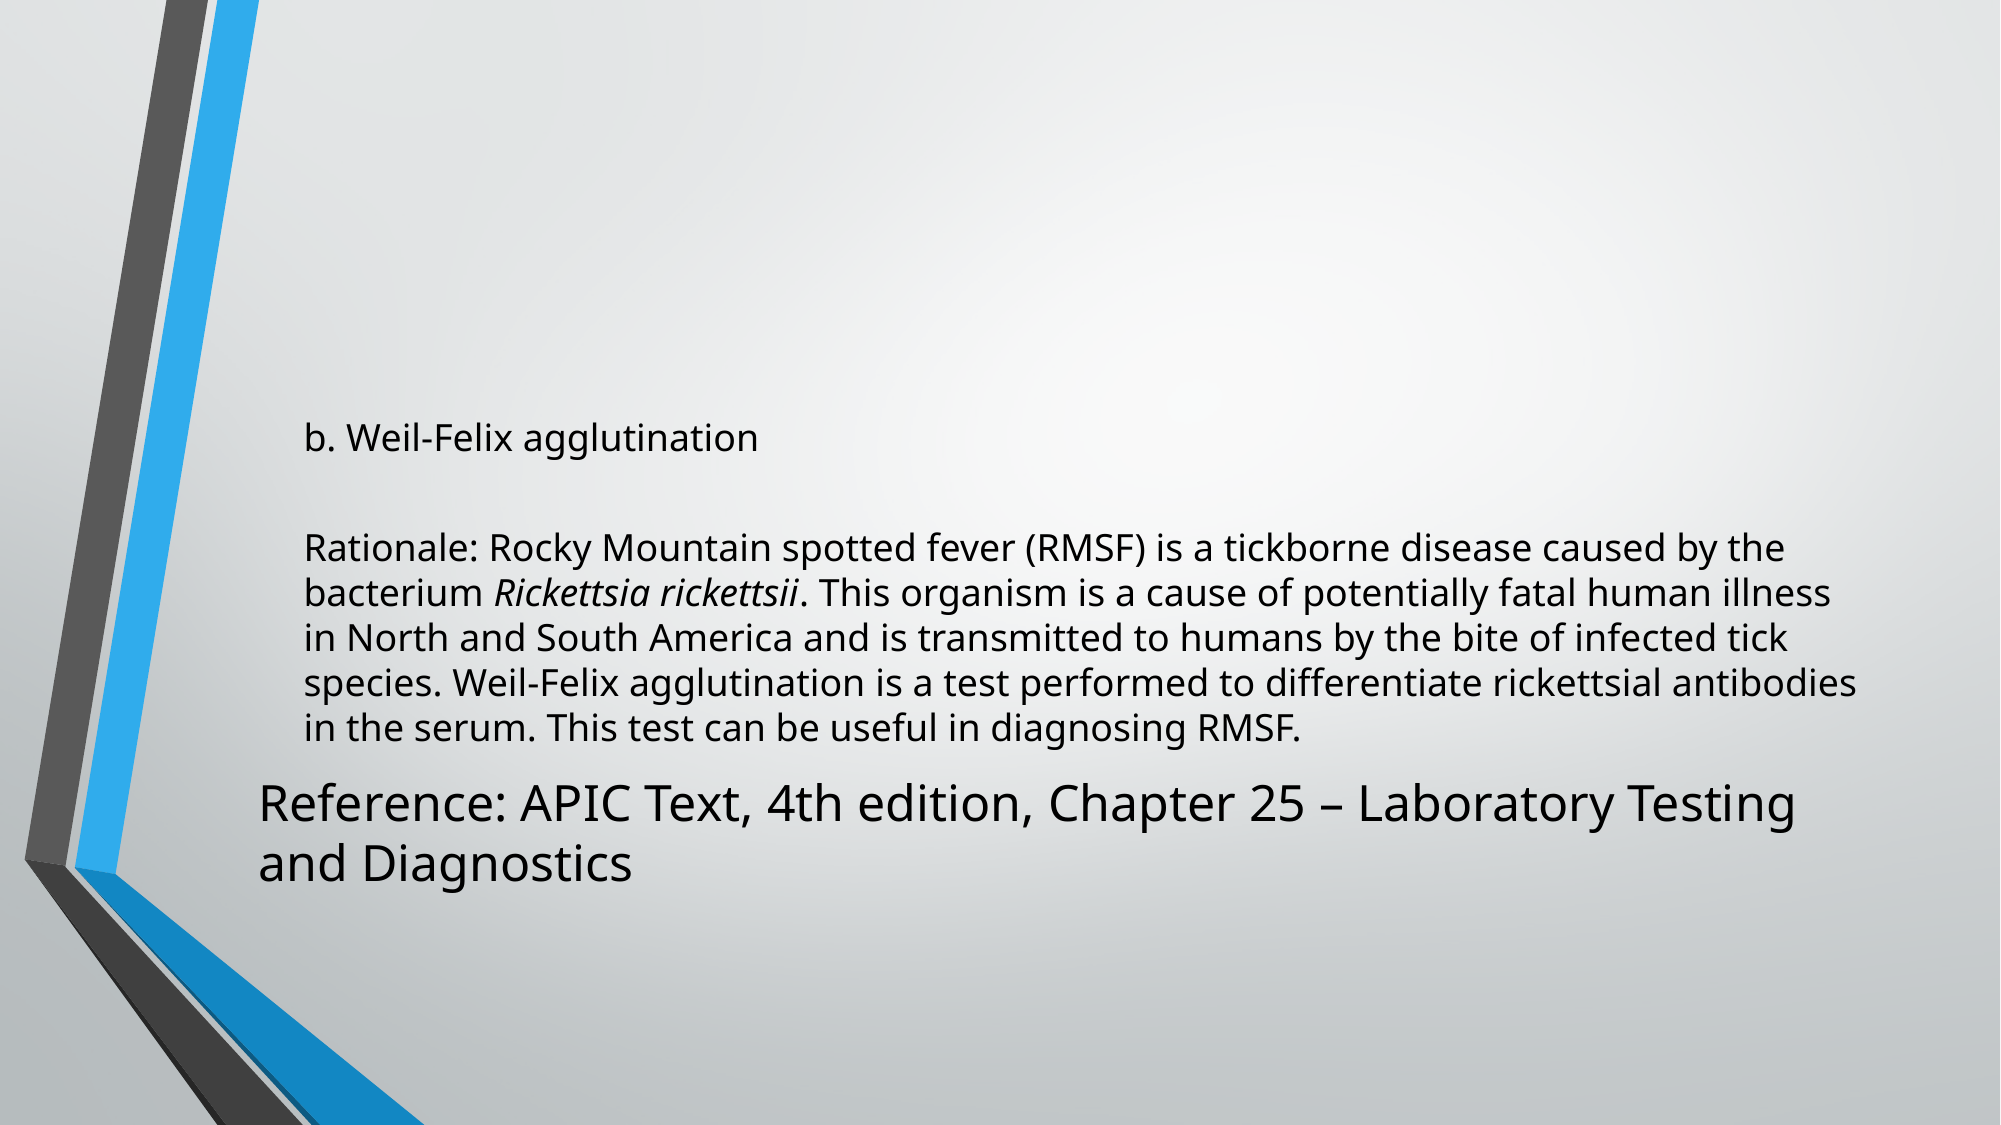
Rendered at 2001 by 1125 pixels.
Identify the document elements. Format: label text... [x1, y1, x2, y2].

list b. Weil-Felix agglutination Rationale: Rocky Mountain spotted fever (RMSF) is a tickborne disease caused by the bacterium Rickettsia rickettsii. This organism is a cause of potentially fatal human illness in North and South America and is transmitted to humans by the bite of infected tick species. Weil-Felix agglutination is a test performed to differentiate rickettsial antibodies in the serum. This test can be useful in diagnosing RMSF. Reference: APIC Text, 4th edition, Chapter 25 – Laboratory Testing and Diagnostics [243, 437, 1887, 950]
